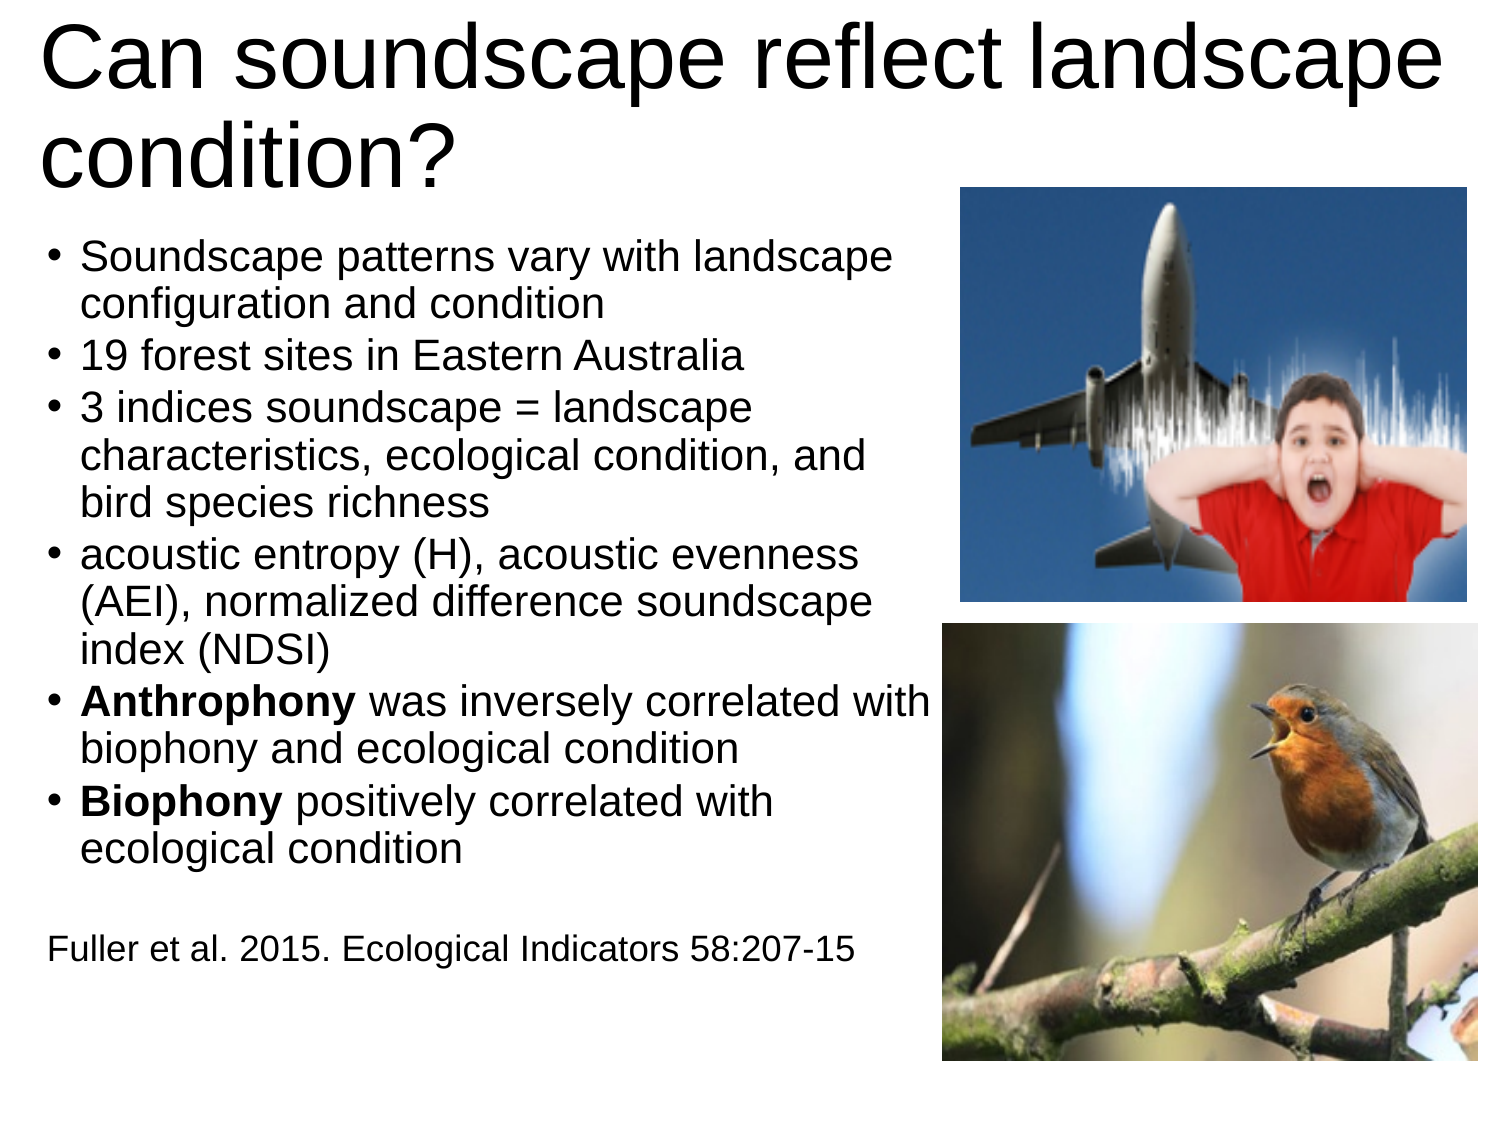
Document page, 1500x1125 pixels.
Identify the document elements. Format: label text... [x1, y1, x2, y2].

picture [942, 623, 1478, 1062]
picture [960, 187, 1467, 602]
title Can soundscape reflect landscape condition? [24, 0, 1470, 218]
list Soundscape patterns vary with landscape configuration and condition 19 forest sites in Eastern Australia 3 indices soundscape = landscape characteristics, ecological condition, and bird species richness acoustic entropy (H), acoustic evenness (AEI), normalized difference soundscape index (NDSI) Anthrophony was inversely correlated with biophony and ecological condition Biophony positively correlated with ecological condition Fuller et al. 2015. Ecological Indicators 58:207-15 [31, 225, 952, 1028]
